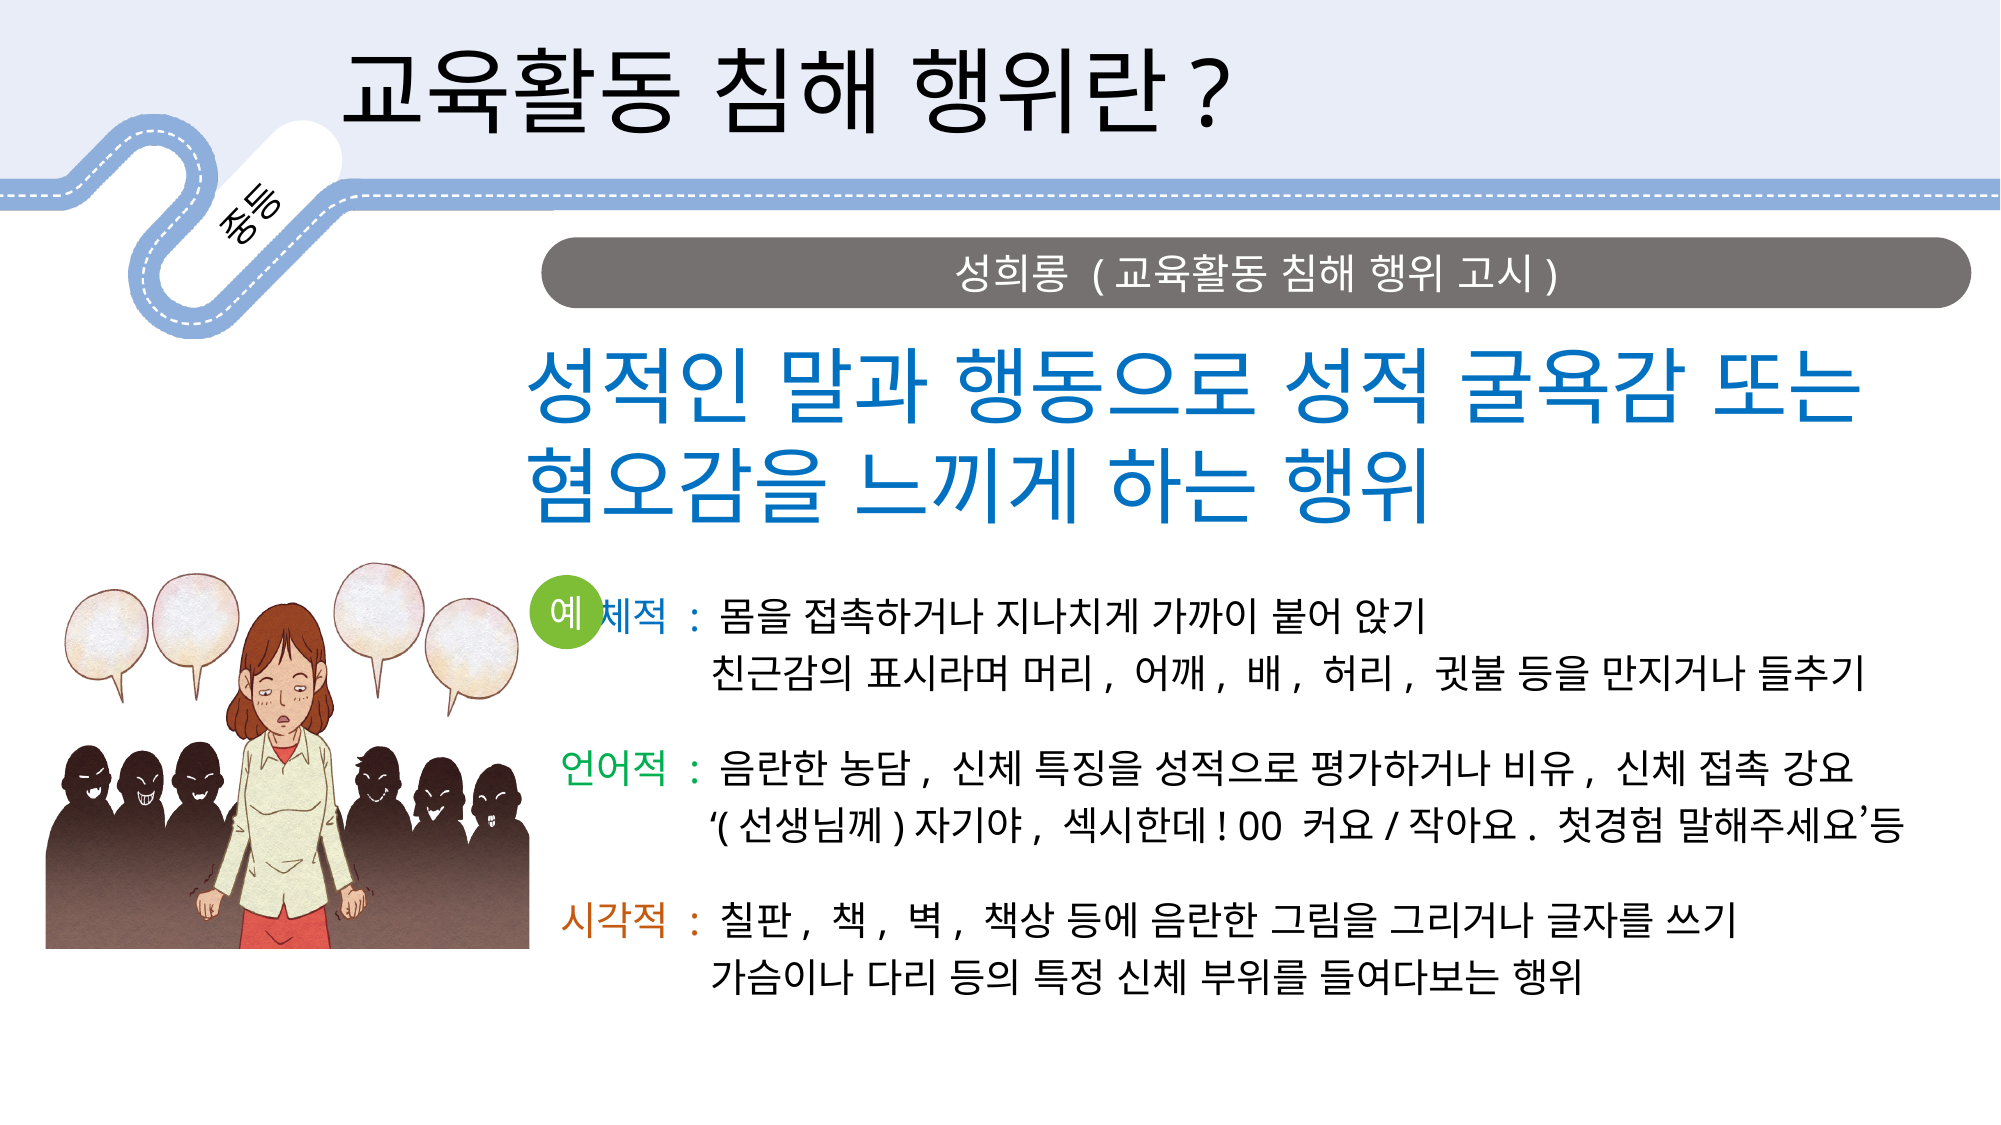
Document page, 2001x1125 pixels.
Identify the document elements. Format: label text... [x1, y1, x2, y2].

text_box 교육활동 침해 행위란? [324, 25, 1247, 153]
text_box 성적인 말과 행동으로 성적 굴욕감 또는 혐오감을 느끼게 하는 행위 [509, 327, 1880, 542]
text_box 육체적 : 몸을 접촉하거나 지나치게 가까이 붙어 앉기 친근감의 표시라며 머리, 어깨, 배, 허리, 귓불 등을 만지거나 들추기 언어적 : 음란한 농담, 신체 특징을 성적으로 평가하거나 비유, 신체 접촉 강요 ‘(선생님께)자기야, 섹시한데! 00 커요/작아요. 첫경험 말해주세요’등 시각적 : 칠판, 책, 벽, 책상 등에 음란한 그림을 그리거나 글자를 쓰기 가슴이나 다리 등의 특정 신체 부위를 들여다보는 행위 [545, 575, 1921, 1008]
text_box 성희롱 (교육활동 침해 행위 고시) [540, 236, 1973, 310]
picture [0, 108, 2001, 344]
text_box 예 [528, 573, 605, 651]
text_box [44, 513, 530, 950]
